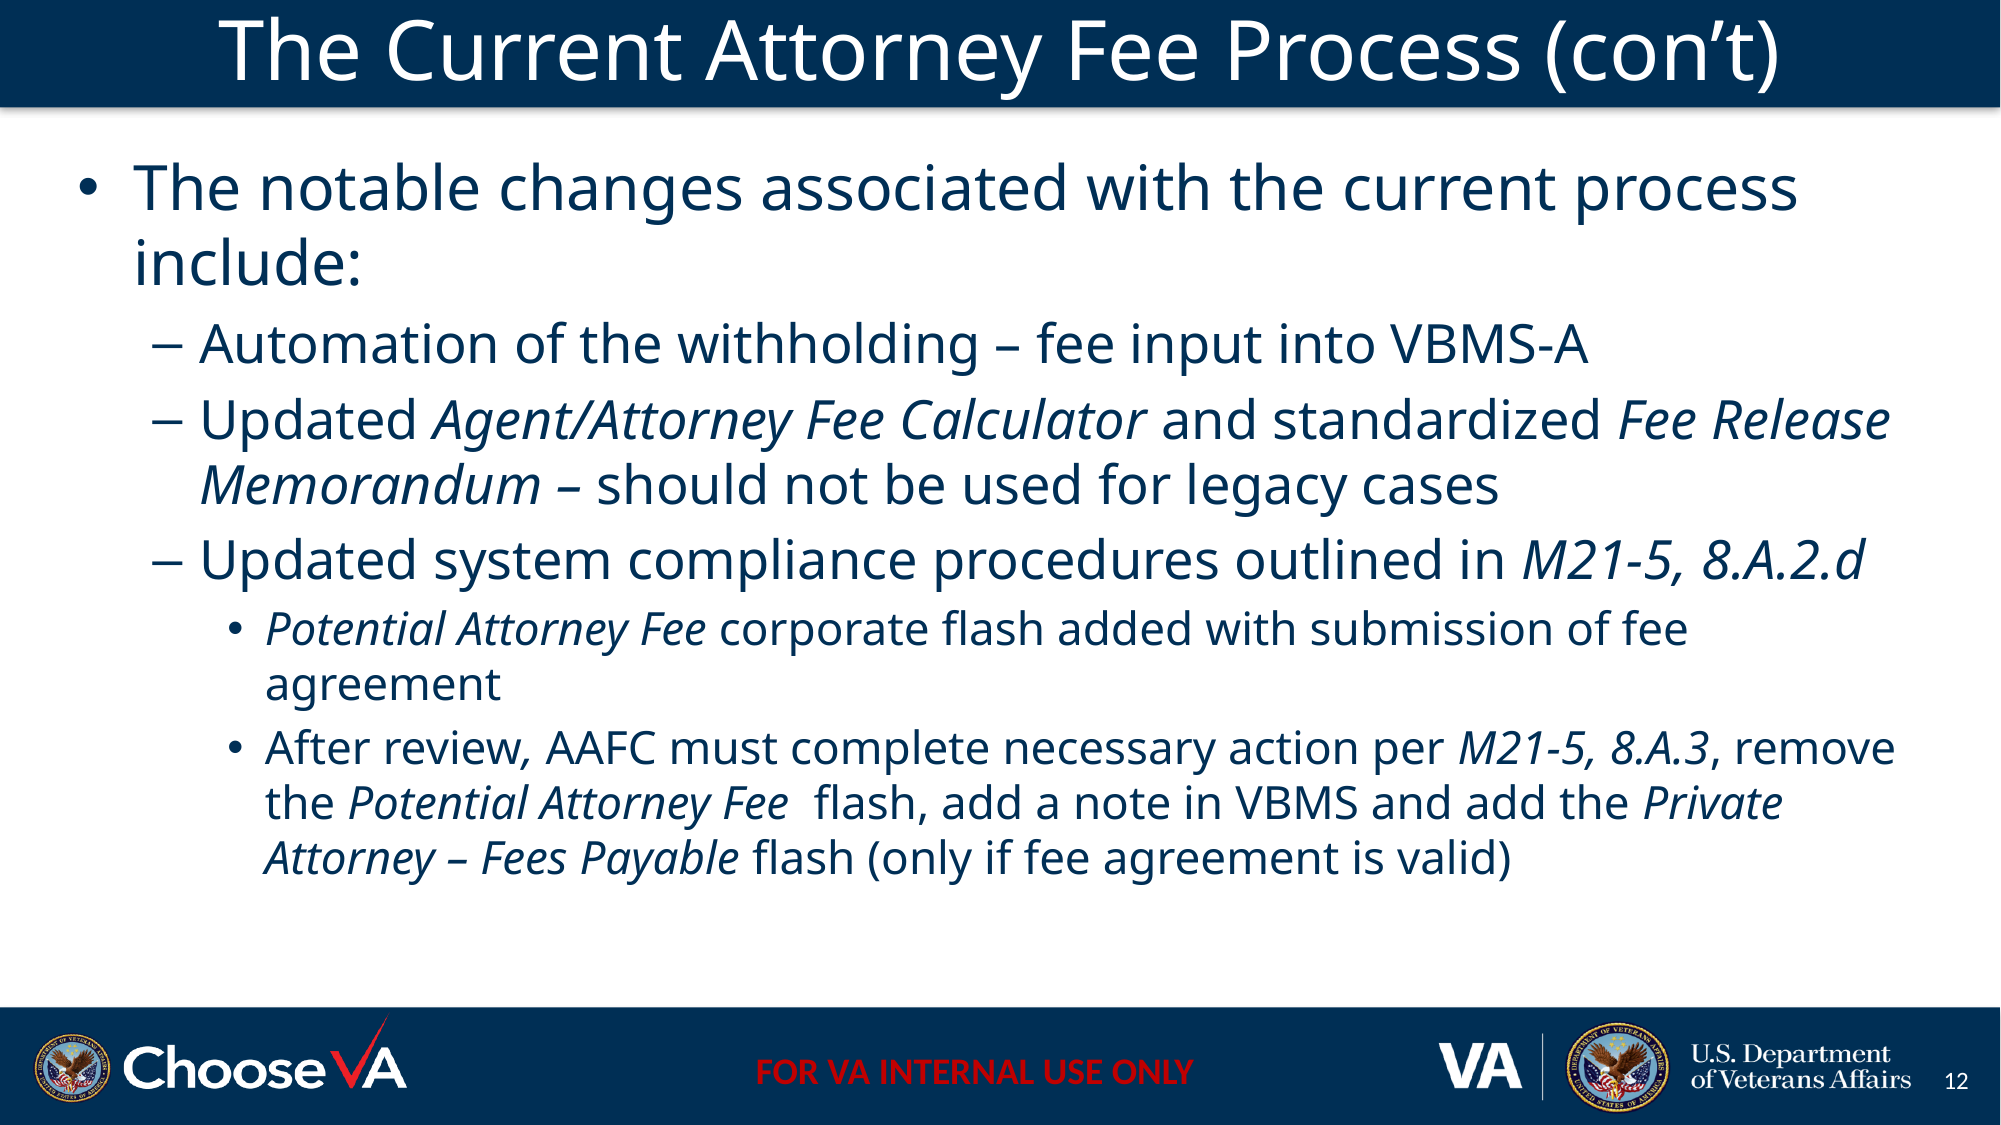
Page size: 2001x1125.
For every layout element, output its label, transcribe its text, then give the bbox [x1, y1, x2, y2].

picture [1432, 1014, 1917, 1120]
picture [33, 1012, 407, 1103]
title The Current Attorney Fee Process (con’t) [0, 0, 2000, 108]
text_box The notable changes associated with the current process include: Automation of the withholding – fee input into VBMS-A Updated Agent/Attorney Fee Calculator and standardized Fee Release Memorandum – should not be used for legacy cases Updated system compliance procedures outlined in M21-5, 8.A.2.d Potential Attorney Fee corporate flash added with submission of fee agreement After review, AAFC must complete necessary action per M21-5, 8.A.3, remove the Potential Attorney Fee flash, add a note in VBMS and add the Private Attorney – Fees Payable flash (only if fee agreement is valid) [62, 140, 1925, 930]
